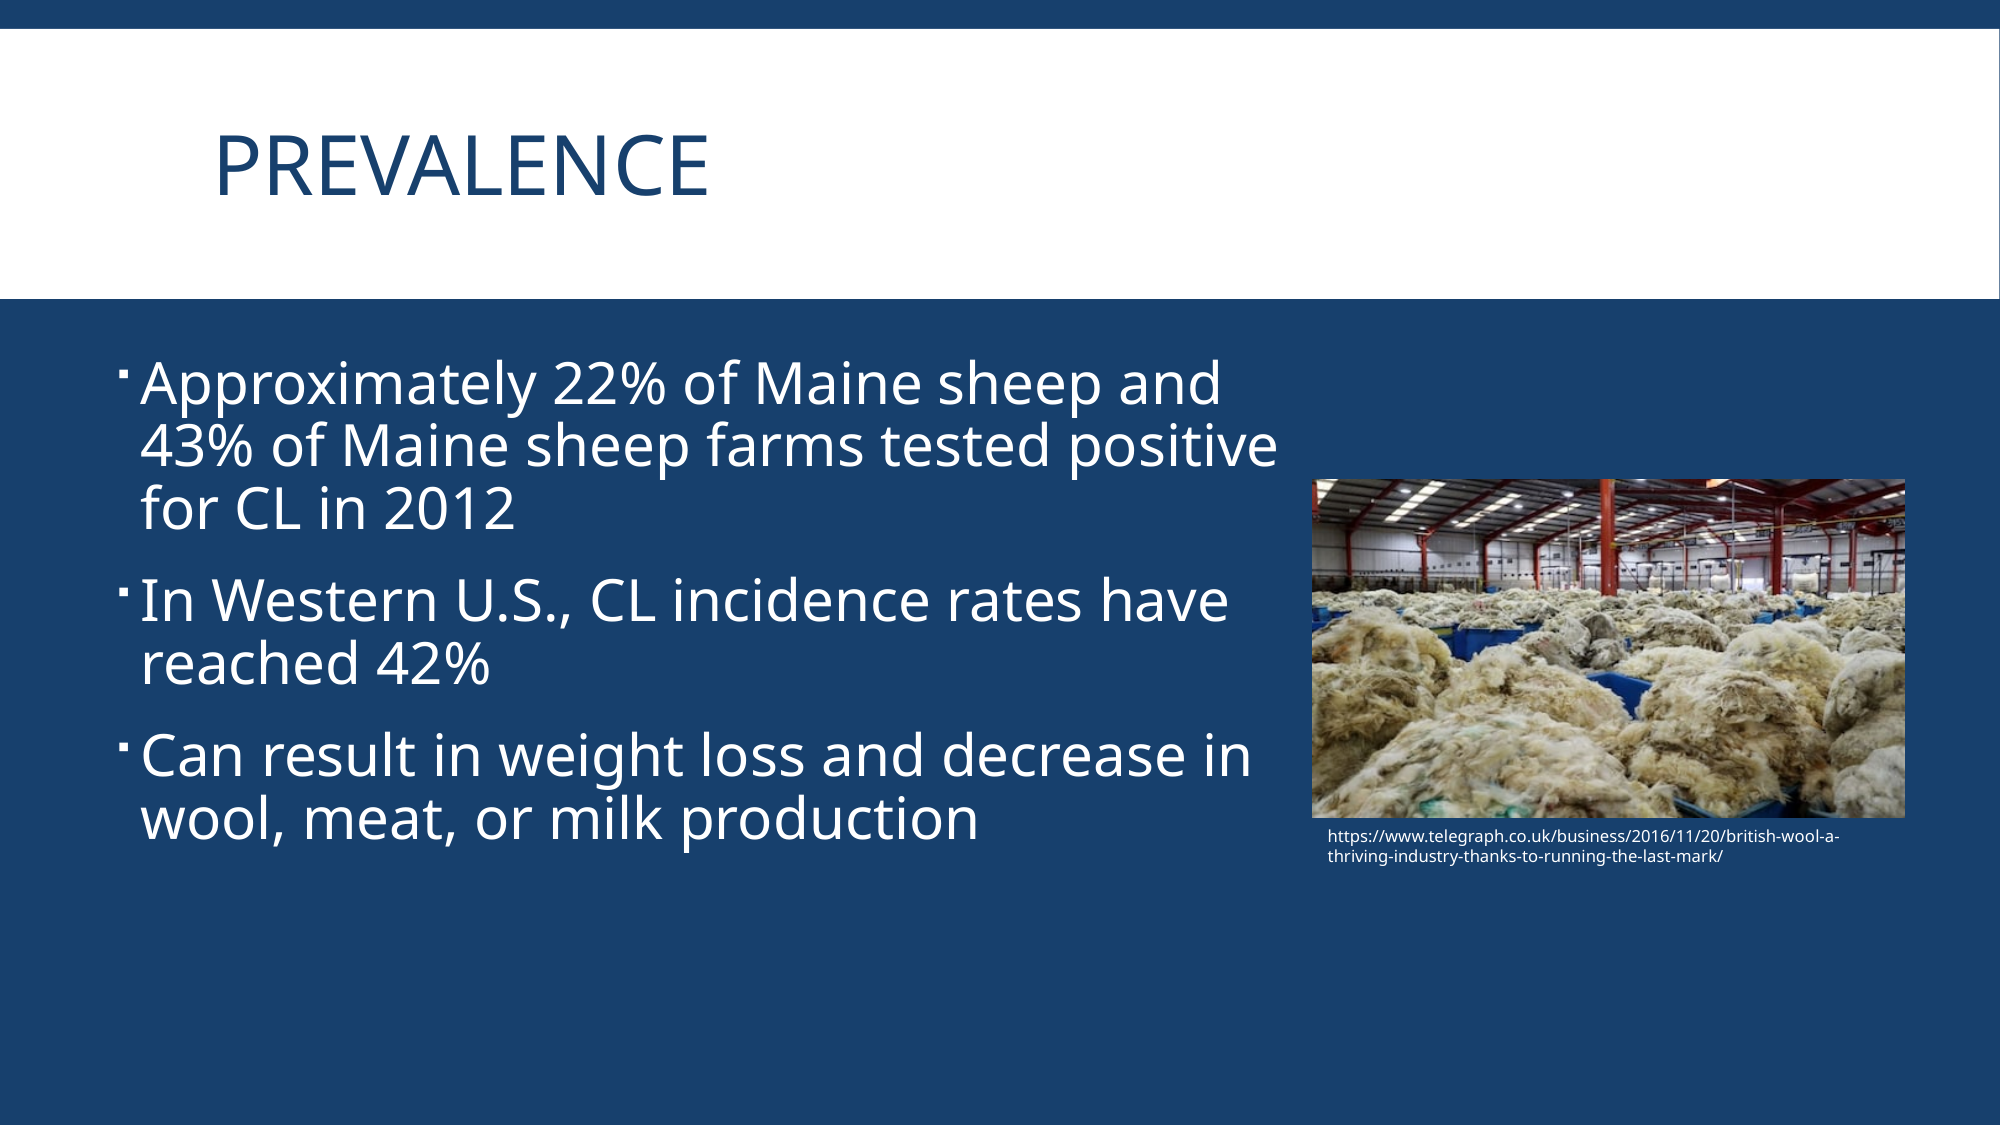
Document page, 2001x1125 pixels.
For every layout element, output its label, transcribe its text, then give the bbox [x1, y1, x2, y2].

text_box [1312, 479, 1905, 863]
list Approximately 22% of Maine sheep and 43% of Maine sheep farms tested positive for CL in 2012 In Western U.S., CL incidence rates have reached 42% Can result in weight loss and decrease in wool, meat, or milk production [95, 346, 1302, 1061]
title Prevalence [197, 46, 1803, 295]
